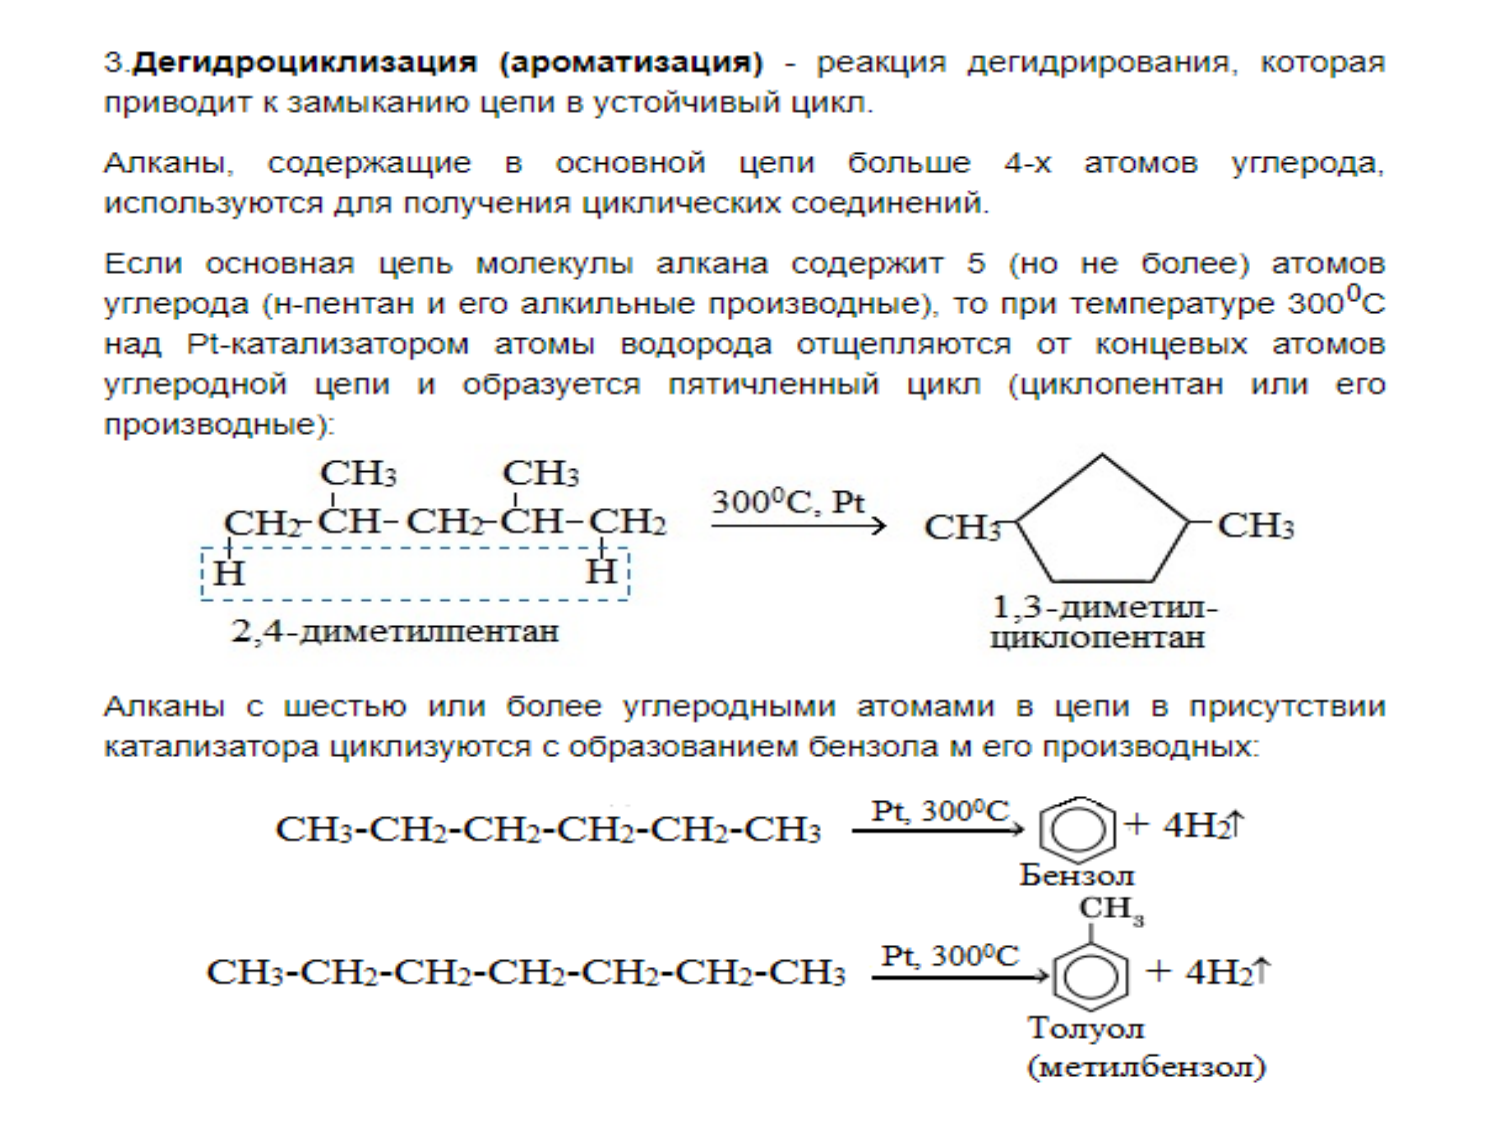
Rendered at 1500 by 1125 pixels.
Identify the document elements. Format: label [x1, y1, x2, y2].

picture [76, 42, 1424, 1107]
